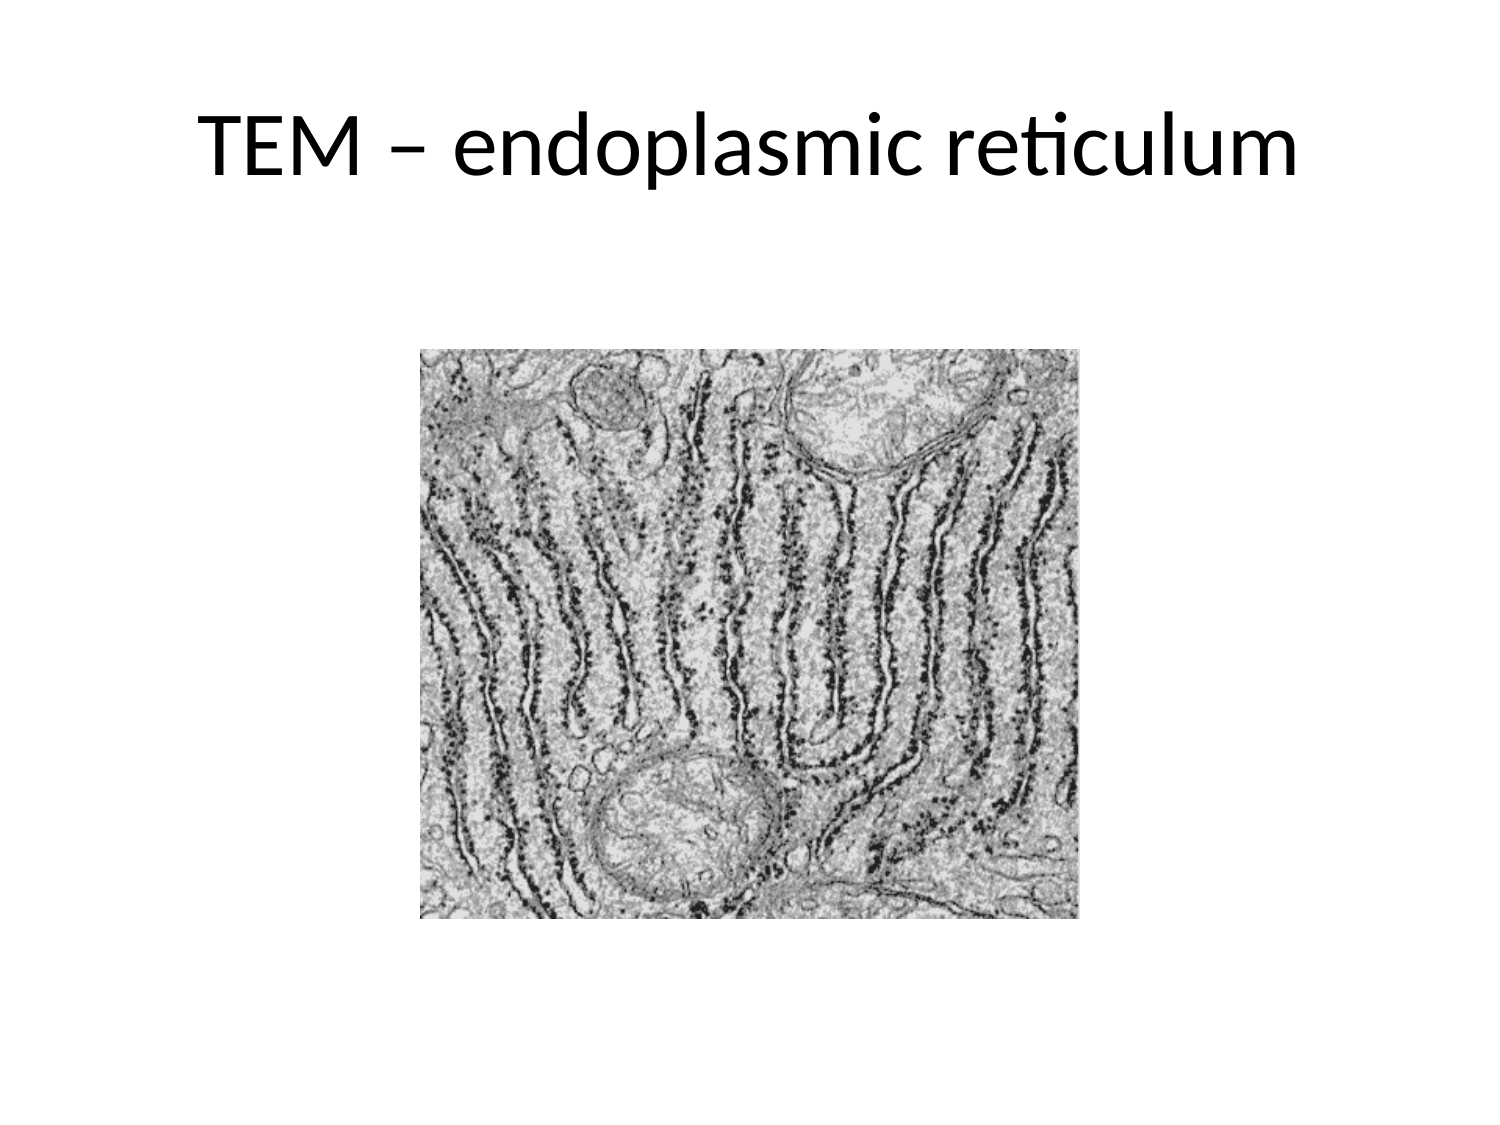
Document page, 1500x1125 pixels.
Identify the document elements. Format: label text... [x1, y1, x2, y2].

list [420, 349, 1080, 919]
title TEM – endoplasmic reticulum [75, 45, 1425, 233]
